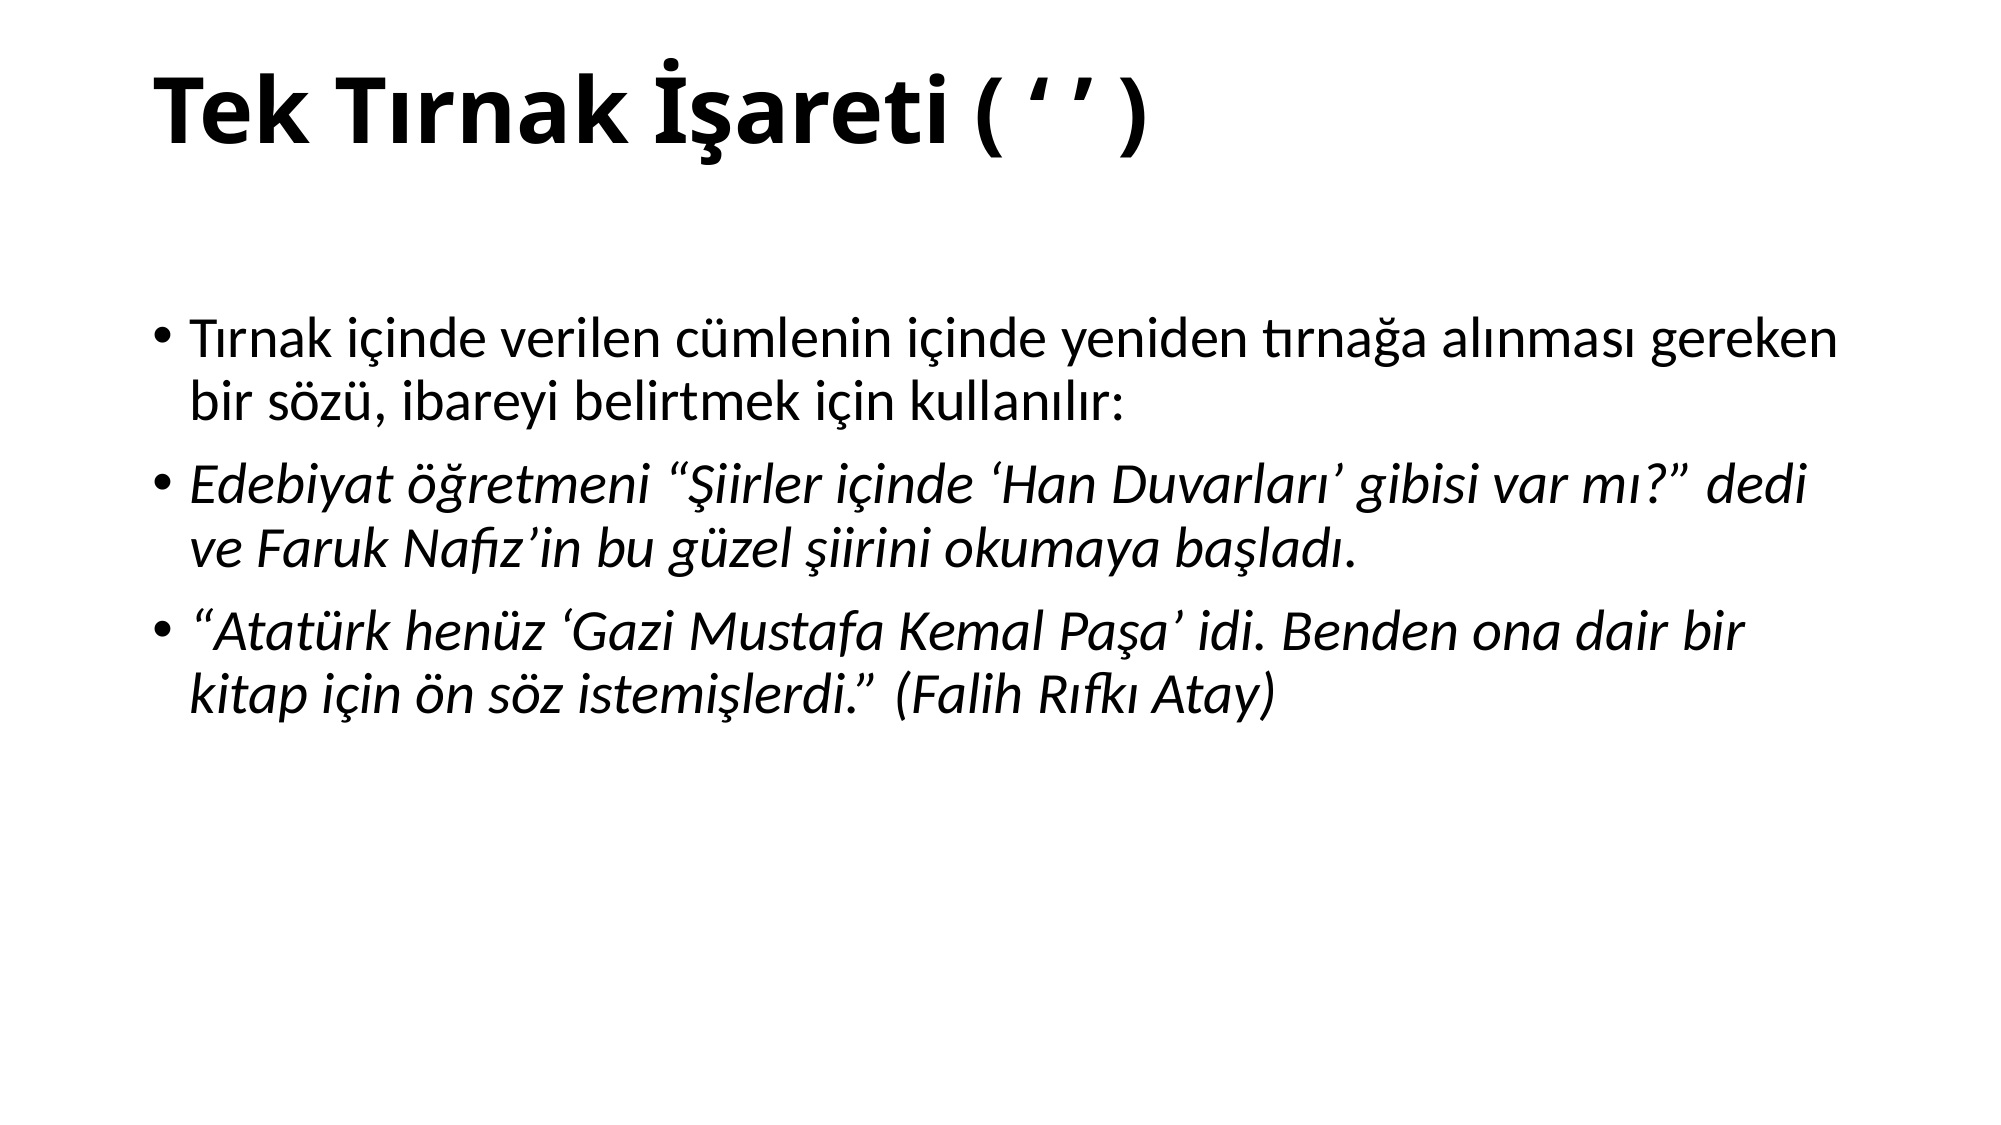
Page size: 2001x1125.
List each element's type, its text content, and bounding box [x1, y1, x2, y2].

list Tırnak içinde verilen cümlenin içinde yeniden tırnağa alınması gereken bir sözü, ibareyi belirtmek için kullanılır: Edebiyat öğretmeni “Şiirler içinde ‘Han Duvarları’ gibisi var mı?” dedi ve Faruk Nafiz’in bu güzel şiirini okumaya başladı. “Atatürk henüz ‘Gazi Mustafa Kemal Paşa’ idi. Benden ona dair bir kitap için ön söz istemişlerdi.” (Falih Rıfkı Atay) [137, 299, 1863, 1014]
title Tek Tırnak İşareti ( ‘ ’ ) [137, 59, 1863, 278]
